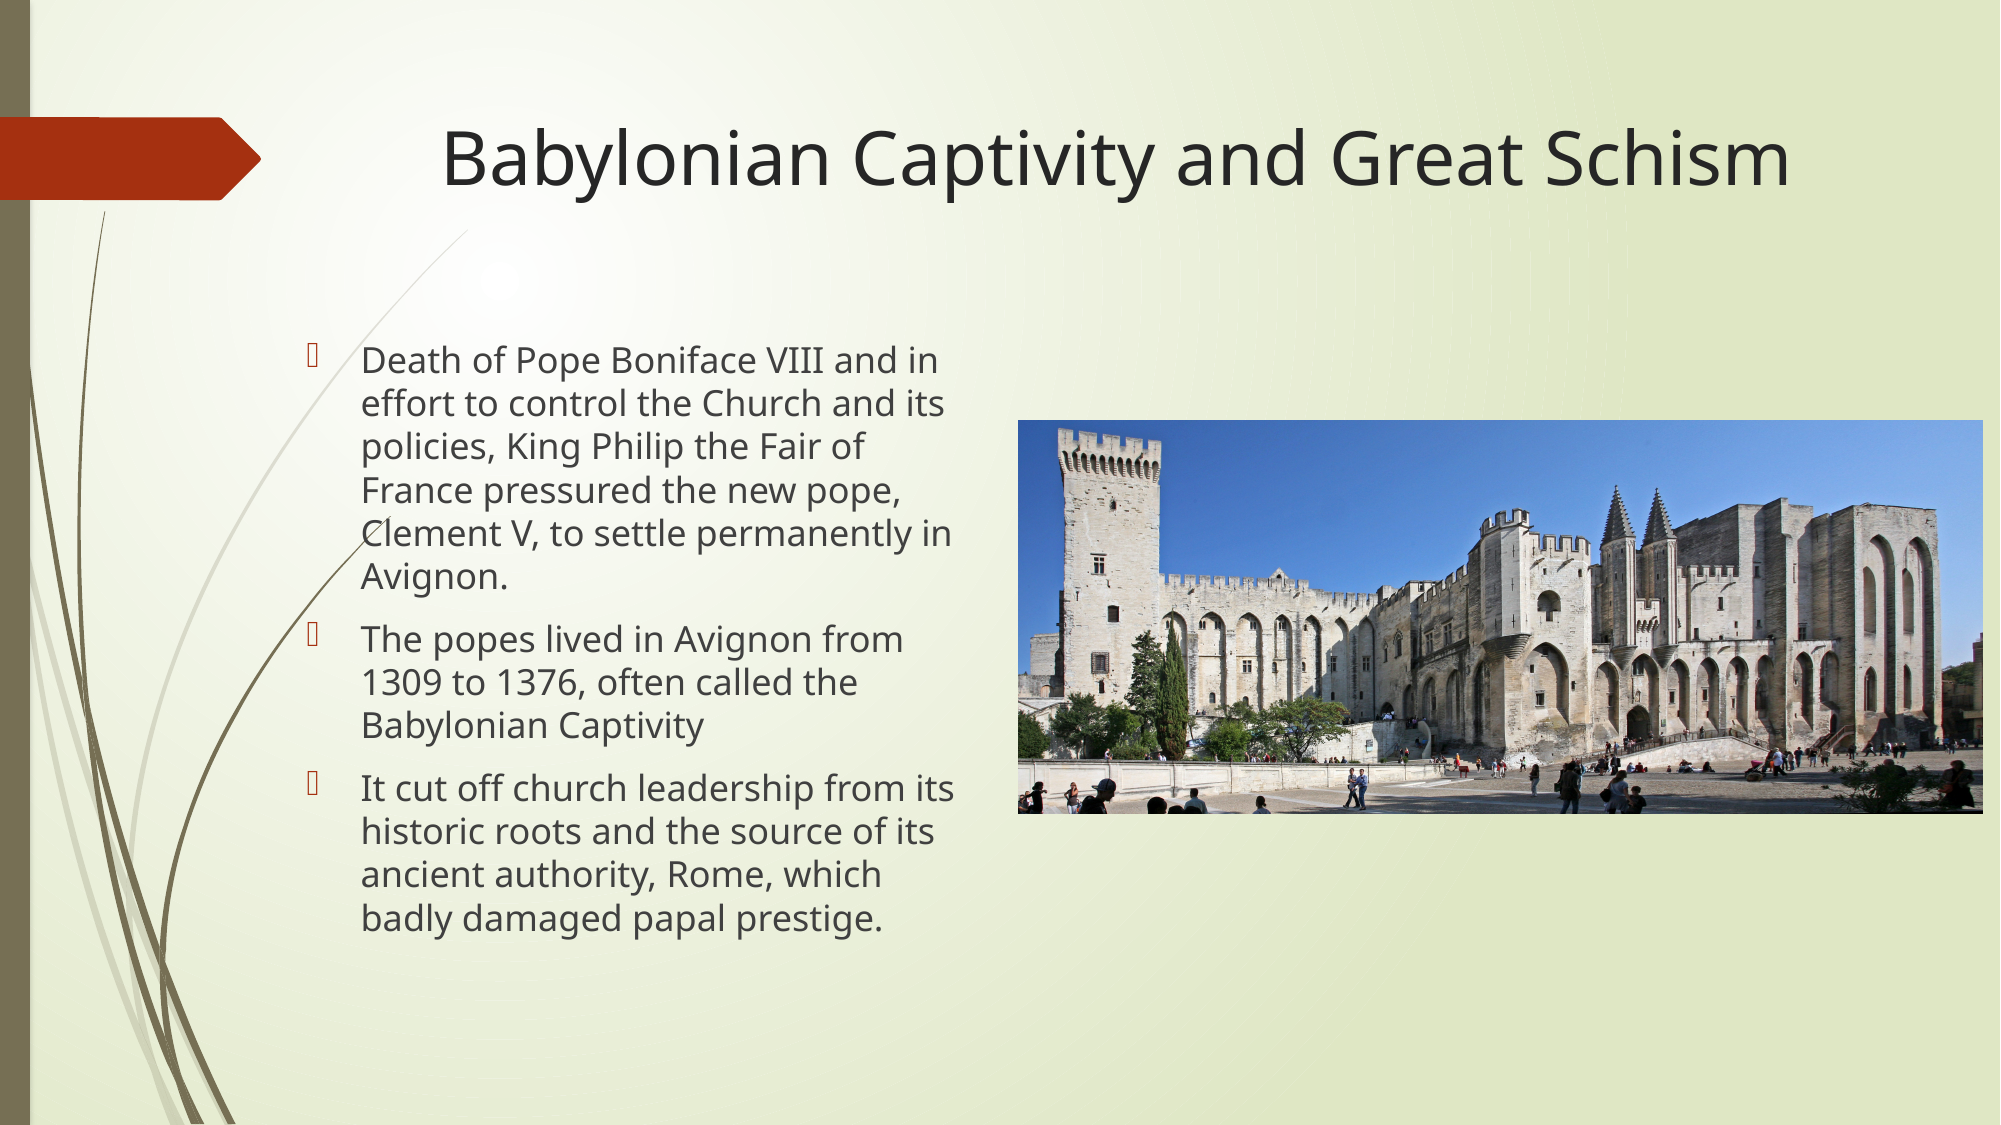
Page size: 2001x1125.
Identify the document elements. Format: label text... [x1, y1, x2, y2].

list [1018, 420, 1983, 814]
list Death of Pope Boniface VIII and in effort to control the Church and its policies, King Philip the Fair of France pressured the new pope, Clement V, to settle permanently in Avignon. The popes lived in Avignon from 1309 to 1376, often called the Babylonian Captivity It cut off church leadership from its historic roots and the source of its ancient authority, Rome, which badly damaged papal prestige. [291, 330, 1000, 950]
title Babylonian Captivity and Great Schism [425, 102, 1888, 313]
